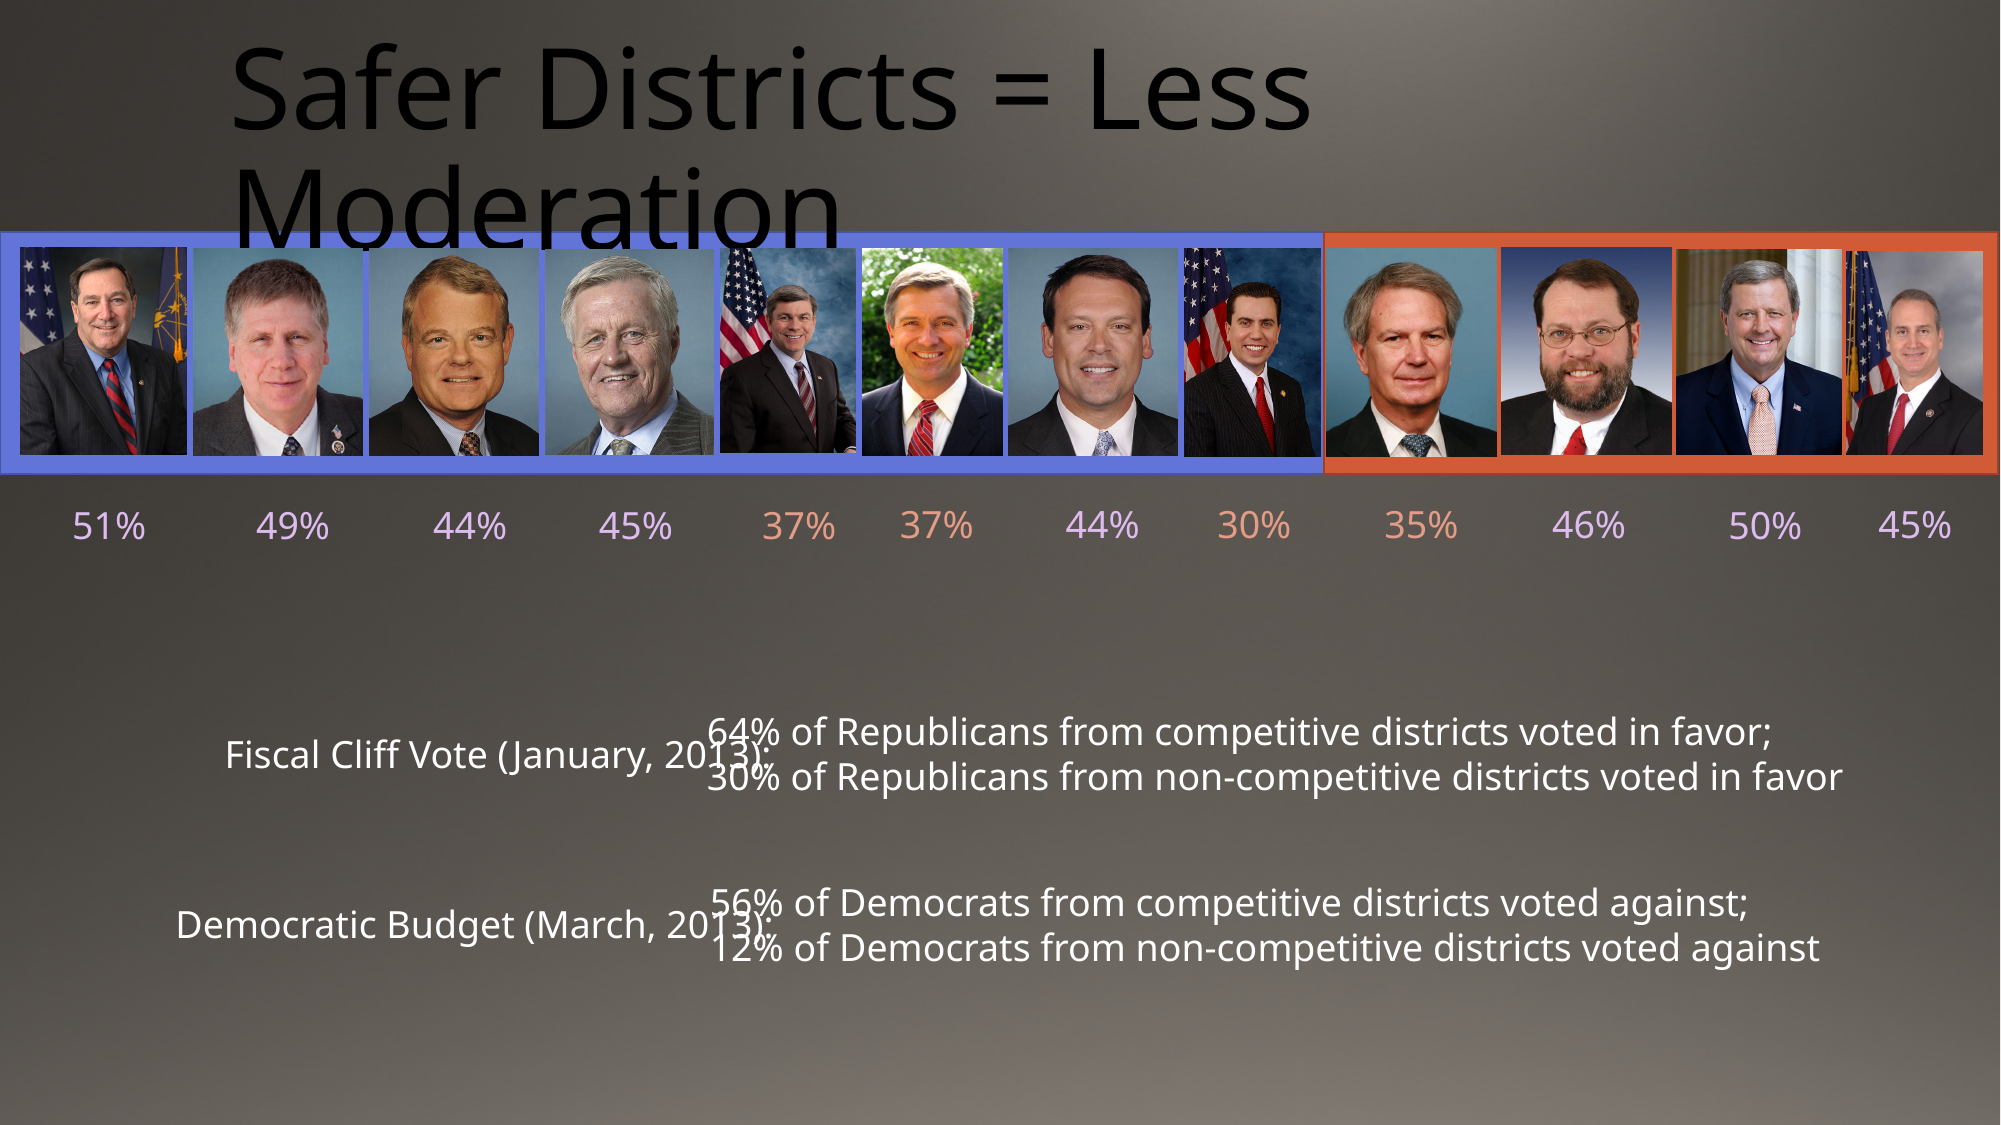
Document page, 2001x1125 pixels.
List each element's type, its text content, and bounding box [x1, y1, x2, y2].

picture [1008, 248, 1178, 456]
text_box [0, 231, 1323, 475]
picture [1676, 249, 1842, 455]
picture [720, 248, 856, 453]
picture [369, 248, 539, 456]
text_box 37% [885, 493, 989, 553]
text_box 44% [1050, 493, 1155, 553]
picture [20, 246, 187, 455]
text_box Fiscal Cliff Vote (January, 2013): [209, 723, 692, 784]
text_box 51% [57, 495, 161, 555]
picture [0, 0, 2001, 1125]
picture [193, 248, 363, 456]
text_box 37% [747, 495, 852, 555]
text_box 46% [1537, 493, 1642, 553]
picture [1846, 251, 1983, 455]
picture [1184, 248, 1321, 457]
picture [862, 248, 1003, 456]
text_box 50% [1713, 494, 1818, 555]
text_box [1323, 231, 1999, 475]
text_box 64% of Republicans from competitive districts voted in favor; 30% of Republicans from non-competitive districts voted in favor [692, 700, 1860, 806]
title Safer Districts = Less Moderation [214, 45, 1940, 263]
text_box 45% [584, 495, 688, 555]
text_box 30% [1202, 493, 1307, 553]
picture [1326, 248, 1497, 457]
text_box 45% [1863, 493, 1968, 553]
picture [544, 249, 714, 456]
text_box 49% [241, 495, 346, 555]
text_box 56% of Democrats from competitive districts voted against; 12% of Democrats from non-competitive districts voted against [694, 871, 1836, 976]
text_box Democratic Budget (March, 2013): [160, 893, 694, 954]
text_box 35% [1369, 493, 1474, 553]
picture [1501, 247, 1672, 455]
text_box 44% [418, 495, 523, 555]
